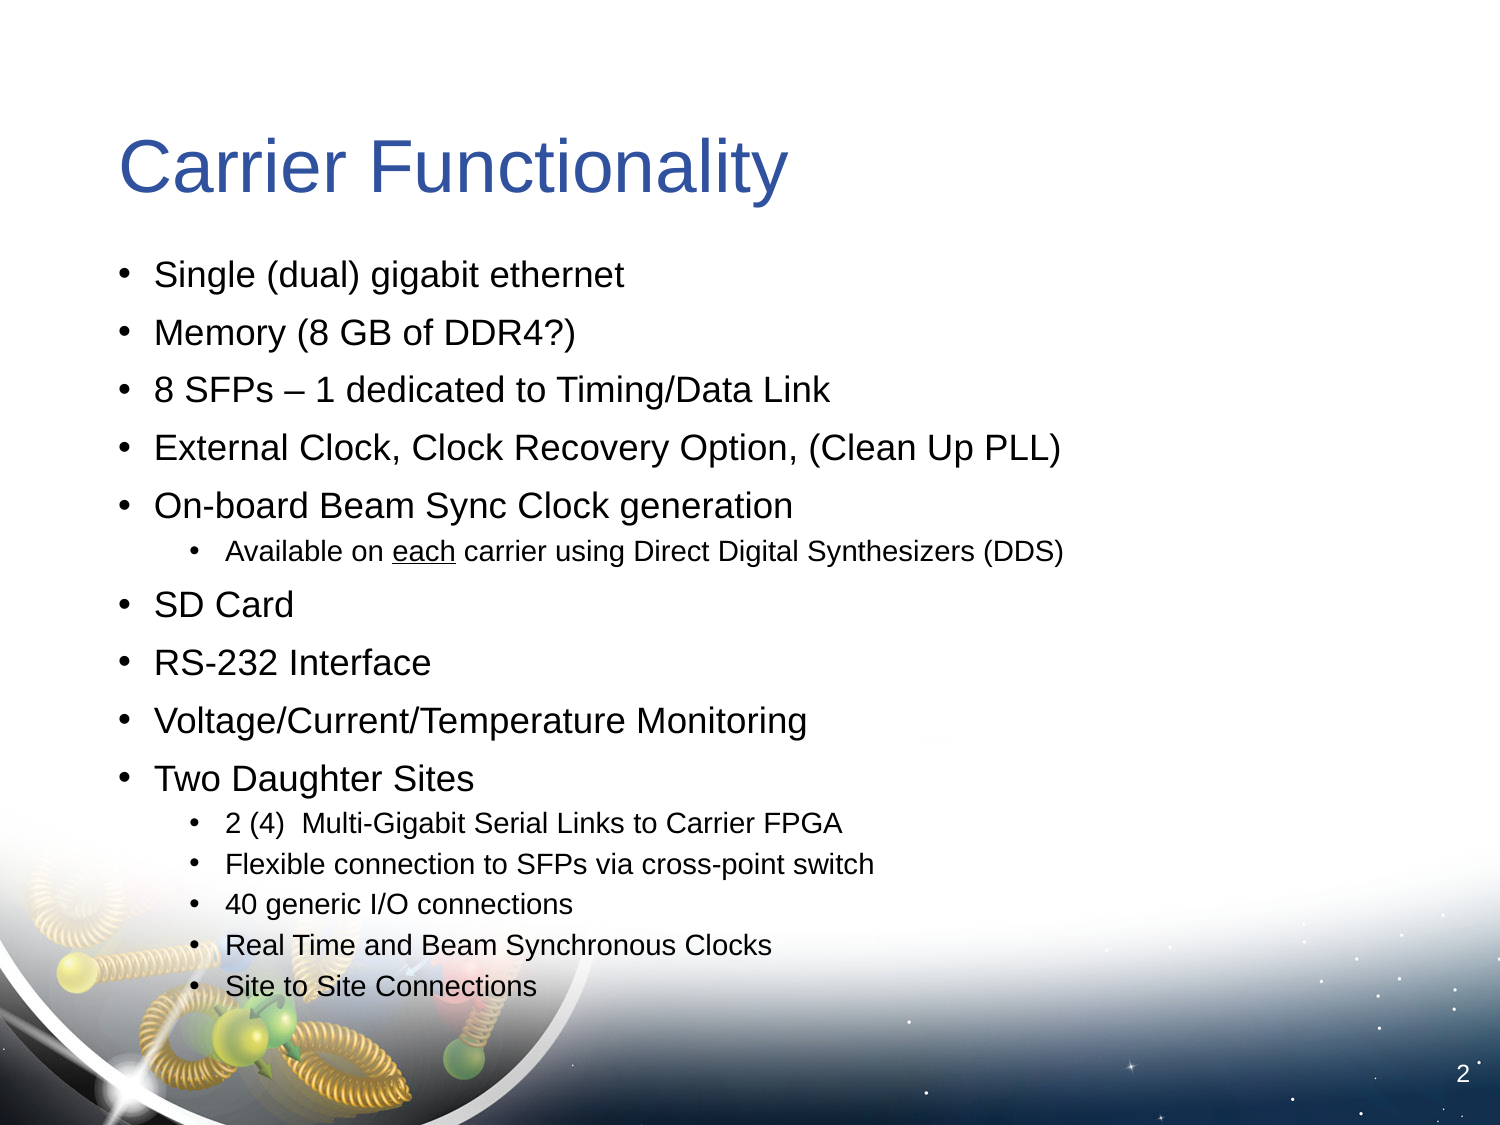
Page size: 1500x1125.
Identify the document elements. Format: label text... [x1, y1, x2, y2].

slide_number 2 [1147, 1042, 1486, 1103]
picture [0, 0, 1500, 1125]
list Single (dual) gigabit ethernet Memory (8 GB of DDR4?) 8 SFPs – 1 dedicated to Timing/Data Link External Clock, Clock Recovery Option, (Clean Up PLL) On-board Beam Sync Clock generation Available on each carrier using Direct Digital Synthesizers (DDS) SD Card RS-232 Interface Voltage/Current/Temperature Monitoring Two Daughter Sites 2 (4) Multi-Gigabit Serial Links to Carrier FPGA Flexible connection to SFPs via cross-point switch 40 generic I/O connections Real Time and Beam Synchronous Clocks Site to Site Connections [103, 247, 1397, 1014]
title Carrier Functionality [103, 59, 1397, 247]
